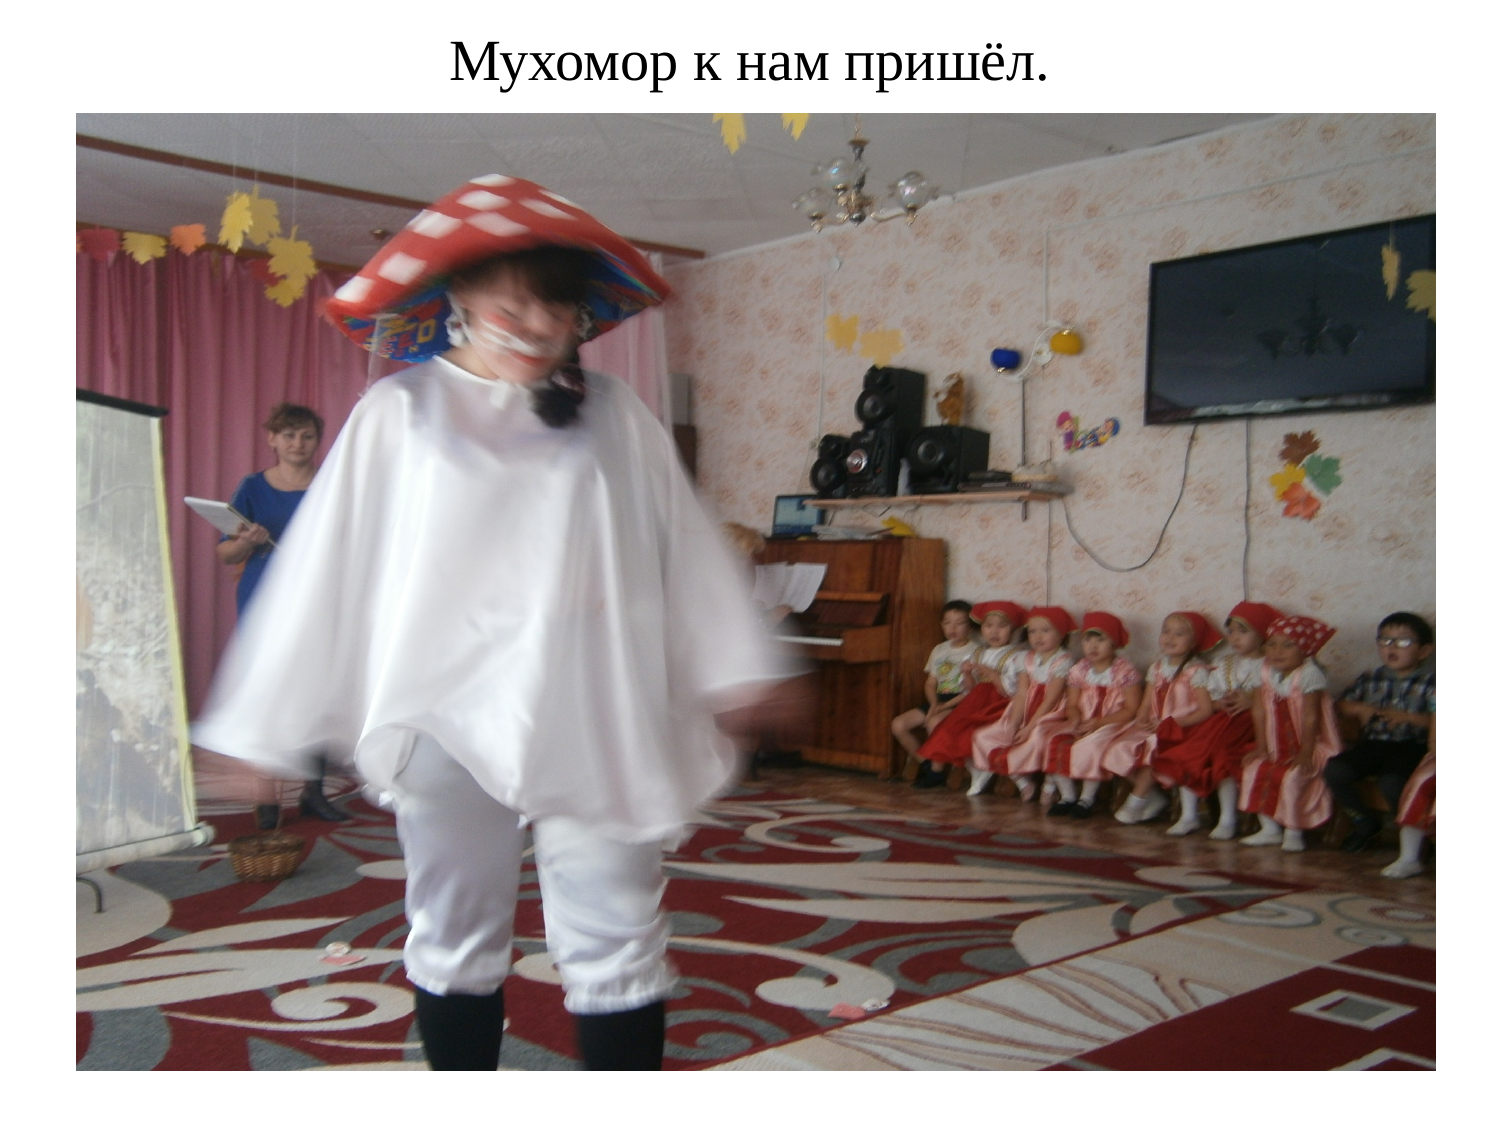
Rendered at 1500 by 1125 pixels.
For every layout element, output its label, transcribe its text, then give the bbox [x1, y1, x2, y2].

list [76, 113, 1436, 1071]
title Мухомор к нам пришёл. [75, 0, 1425, 112]
